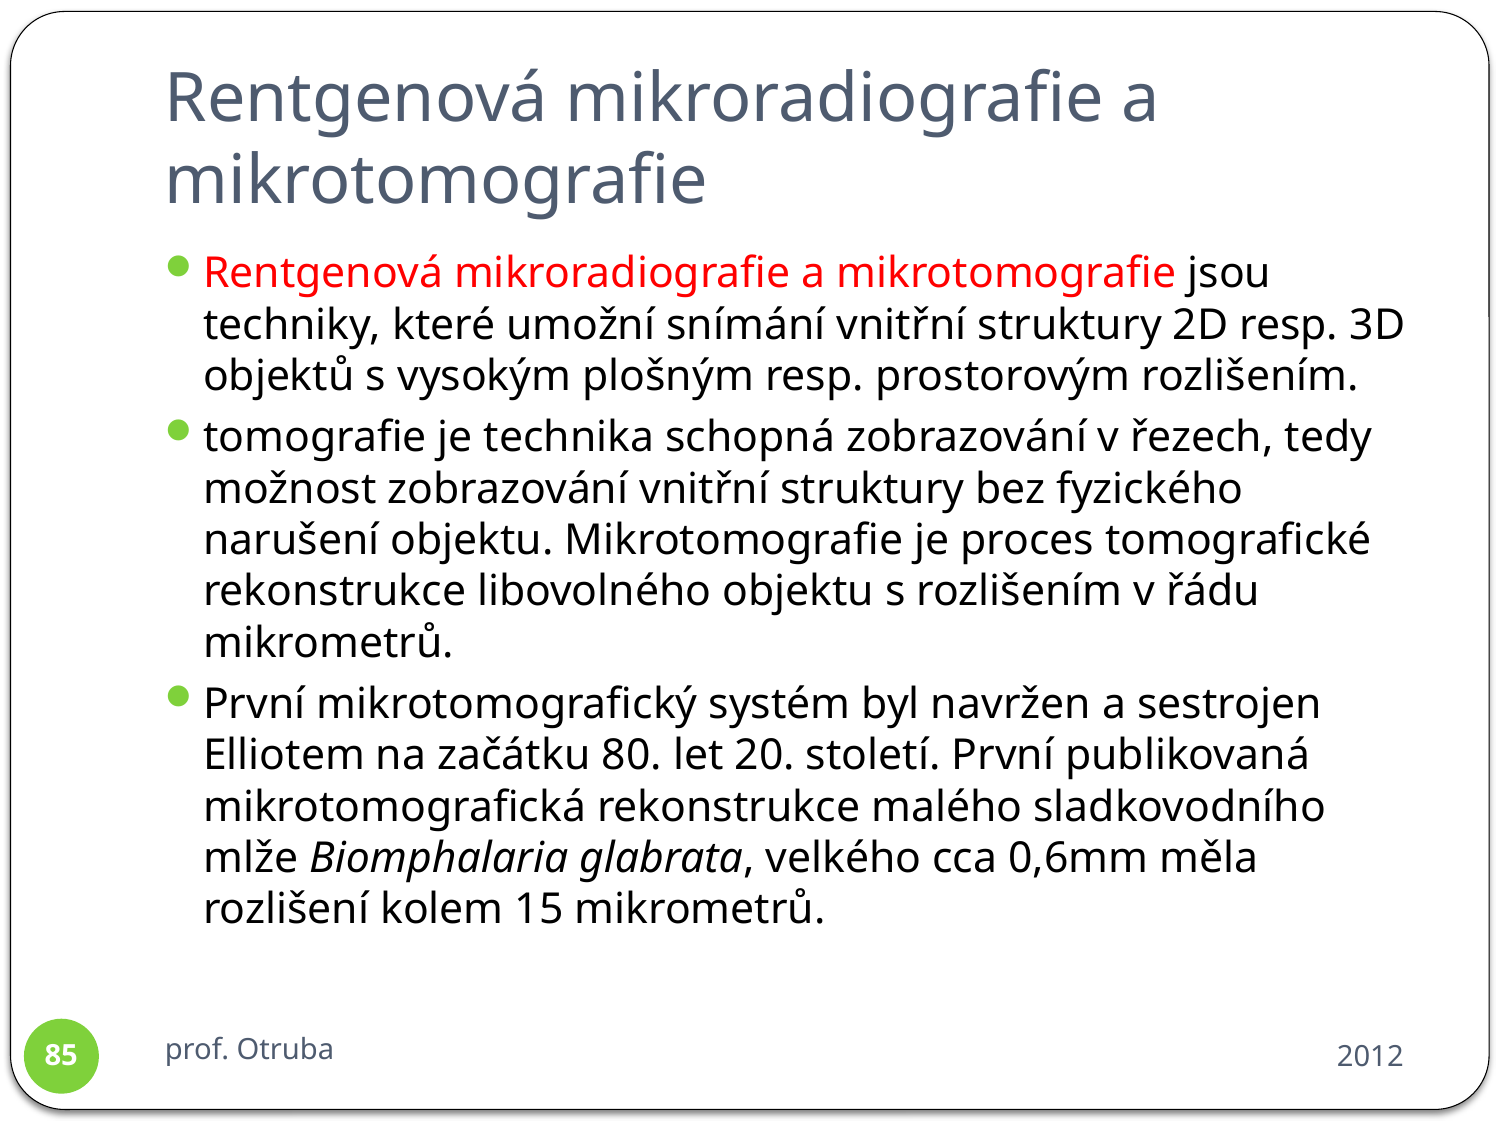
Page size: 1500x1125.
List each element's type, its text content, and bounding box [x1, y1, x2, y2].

slide_number 85 [23, 1018, 99, 1094]
list Rentgenová mikroradiografie a mikrotomografie jsou techniky, které umožní snímání vnitřní struktury 2D resp. 3D objektů s vysokým plošným resp. prostorovým rozlišením. tomografie je technika schopná zobrazování v řezech, tedy možnost zobrazování vnitřní struktury bez fyzického narušení objektu. Mikrotomografie je proces tomografické rekonstrukce libovolného objektu s rozlišením v řádu mikrometrů. První mikrotomografický systém byl navržen a sestrojen Elliotem na začátku 80. let 20. století. První publikovaná mikrotomografická rekonstrukce malého sladkovodního mlže Biomphalaria glabrata, velkého cca 0,6mm měla rozlišení kolem 15 mikrometrů. [150, 237, 1425, 988]
title Rentgenová mikroradiografie a mikrotomografie [150, 45, 1425, 233]
footer prof. Otruba [150, 1012, 800, 1088]
slide_number 2012 [1012, 1015, 1419, 1094]
